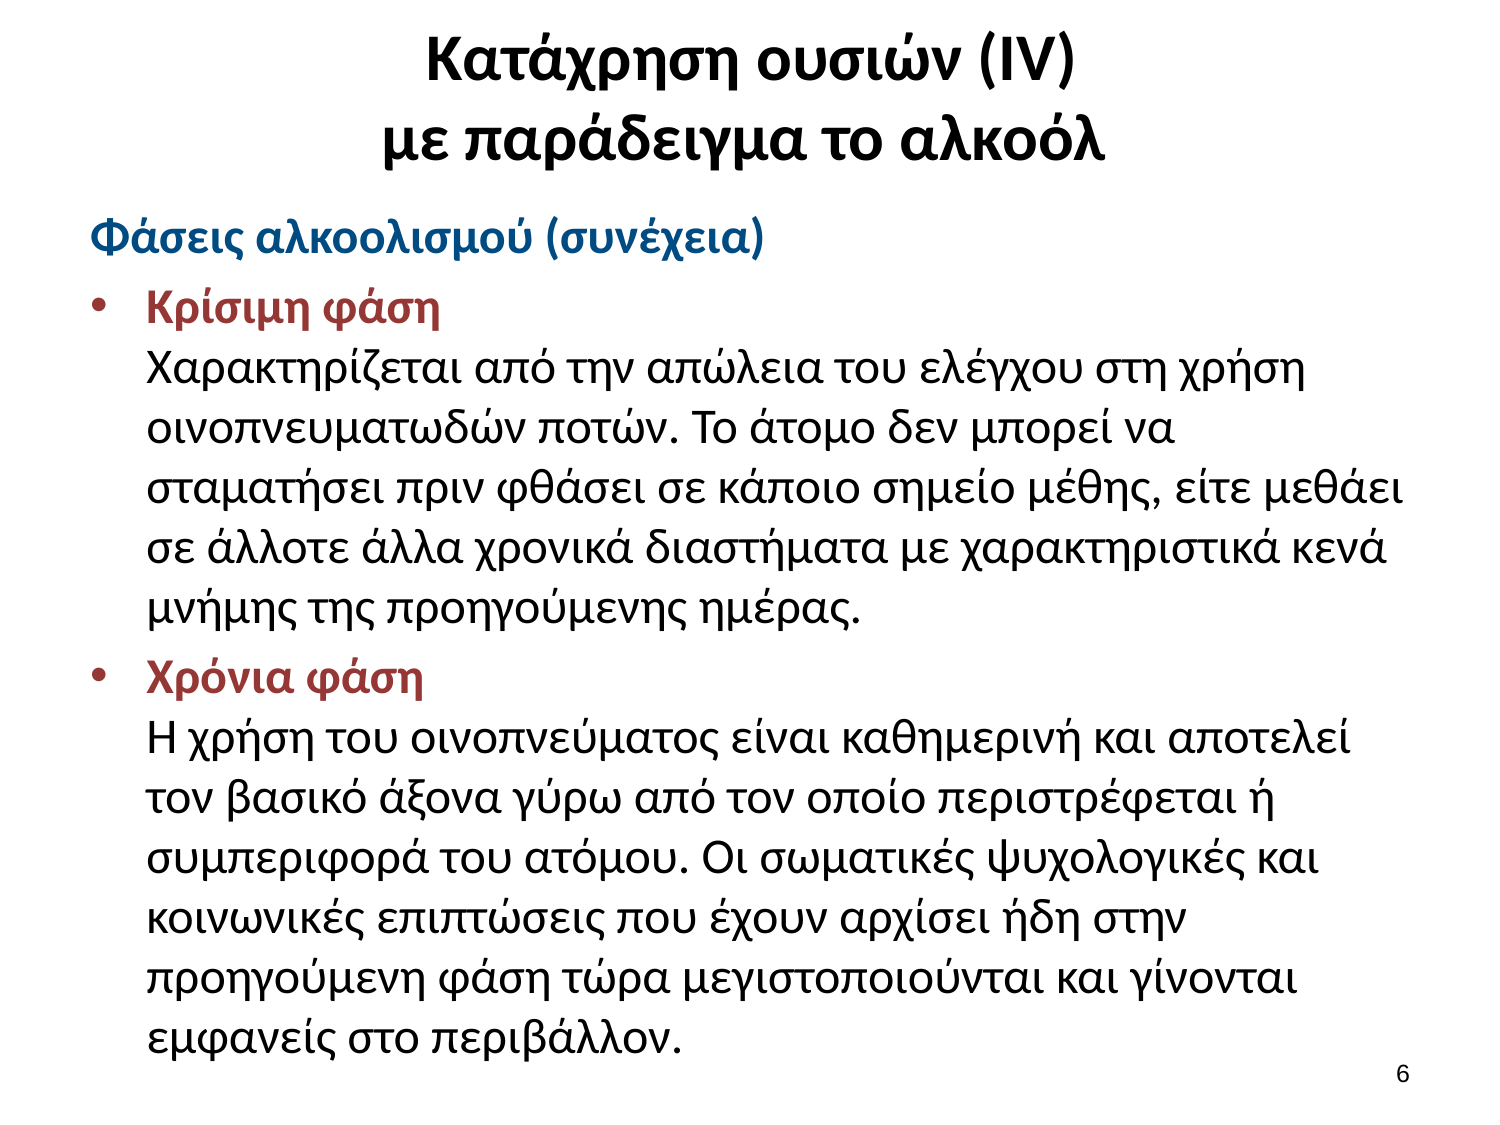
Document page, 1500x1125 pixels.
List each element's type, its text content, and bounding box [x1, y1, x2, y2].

title Κατάχρηση ουσιών (ΙV) με παράδειγμα το αλκοόλ [76, 19, 1427, 169]
slide_number 5 [1074, 1042, 1425, 1103]
list Φάσεις αλκοολισμού (συνέχεια) Κρίσιμη φάση Χαρακτηρίζεται από την απώλεια του ελέγχου στη χρήση οινοπνευματωδών ποτών. Το άτομο δεν μπορεί να σταματήσει πριν φθάσει σε κάποιο σημείο μέθης, είτε μεθάει σε άλλοτε άλλα χρονικά διαστήματα με χαρακτηριστικά κενά μνήμης της προηγούμενης ημέρας. Χρόνια φάση Η χρήση του οινοπνεύματος είναι καθημερινή και αποτελεί τον βασικό άξονα γύρω από τον οποίο περιστρέφεται ή συμπεριφορά του ατόμου. Οι σωματικές ψυχολογικές και κοινωνικές επιπτώσεις που έχουν αρχίσει ήδη στην προηγούμενη φάση τώρα μεγιστοποιούνται και γίνονται εμφανείς στο περιβάλλον. [75, 196, 1425, 1125]
